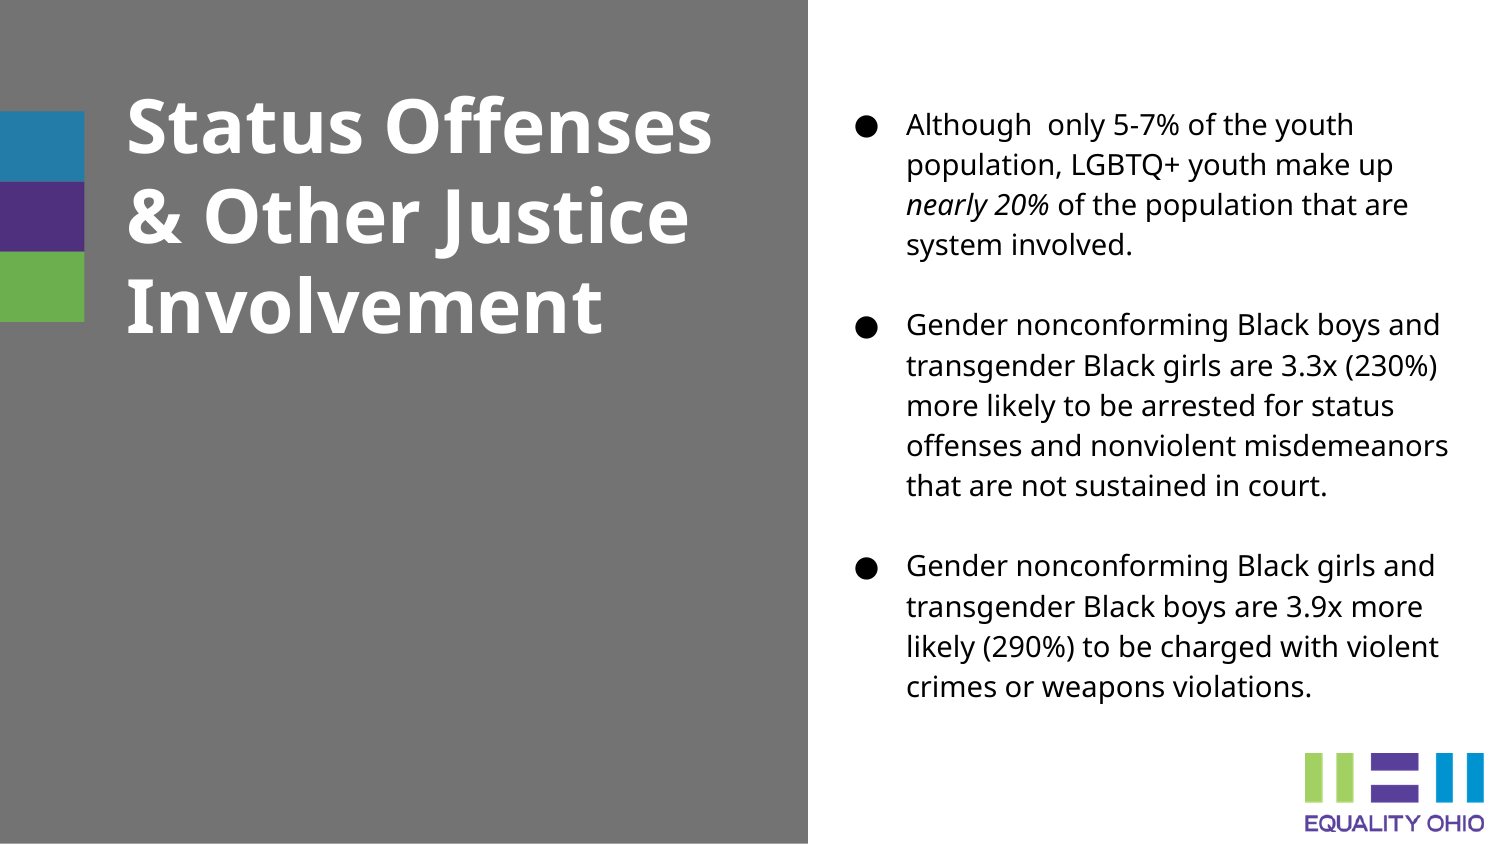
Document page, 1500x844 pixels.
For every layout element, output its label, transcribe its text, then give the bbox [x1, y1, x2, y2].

title Status Offenses & Other Justice Involvement [111, 119, 776, 364]
picture [1305, 797, 1484, 832]
subtitle Although only 5-7% of the youth population, LGBTQ+ youth make up nearly 20% of the population that are system involved. Gender nonconforming Black boys and transgender Black girls are 3.3x (230%) more likely to be arrested for status offenses and nonviolent misdemeanors that are not sustained in court. Gender nonconforming Black girls and transgender Black boys are 3.9x more likely (290%) to be charged with violent crimes or weapons violations. [816, 46, 1480, 797]
